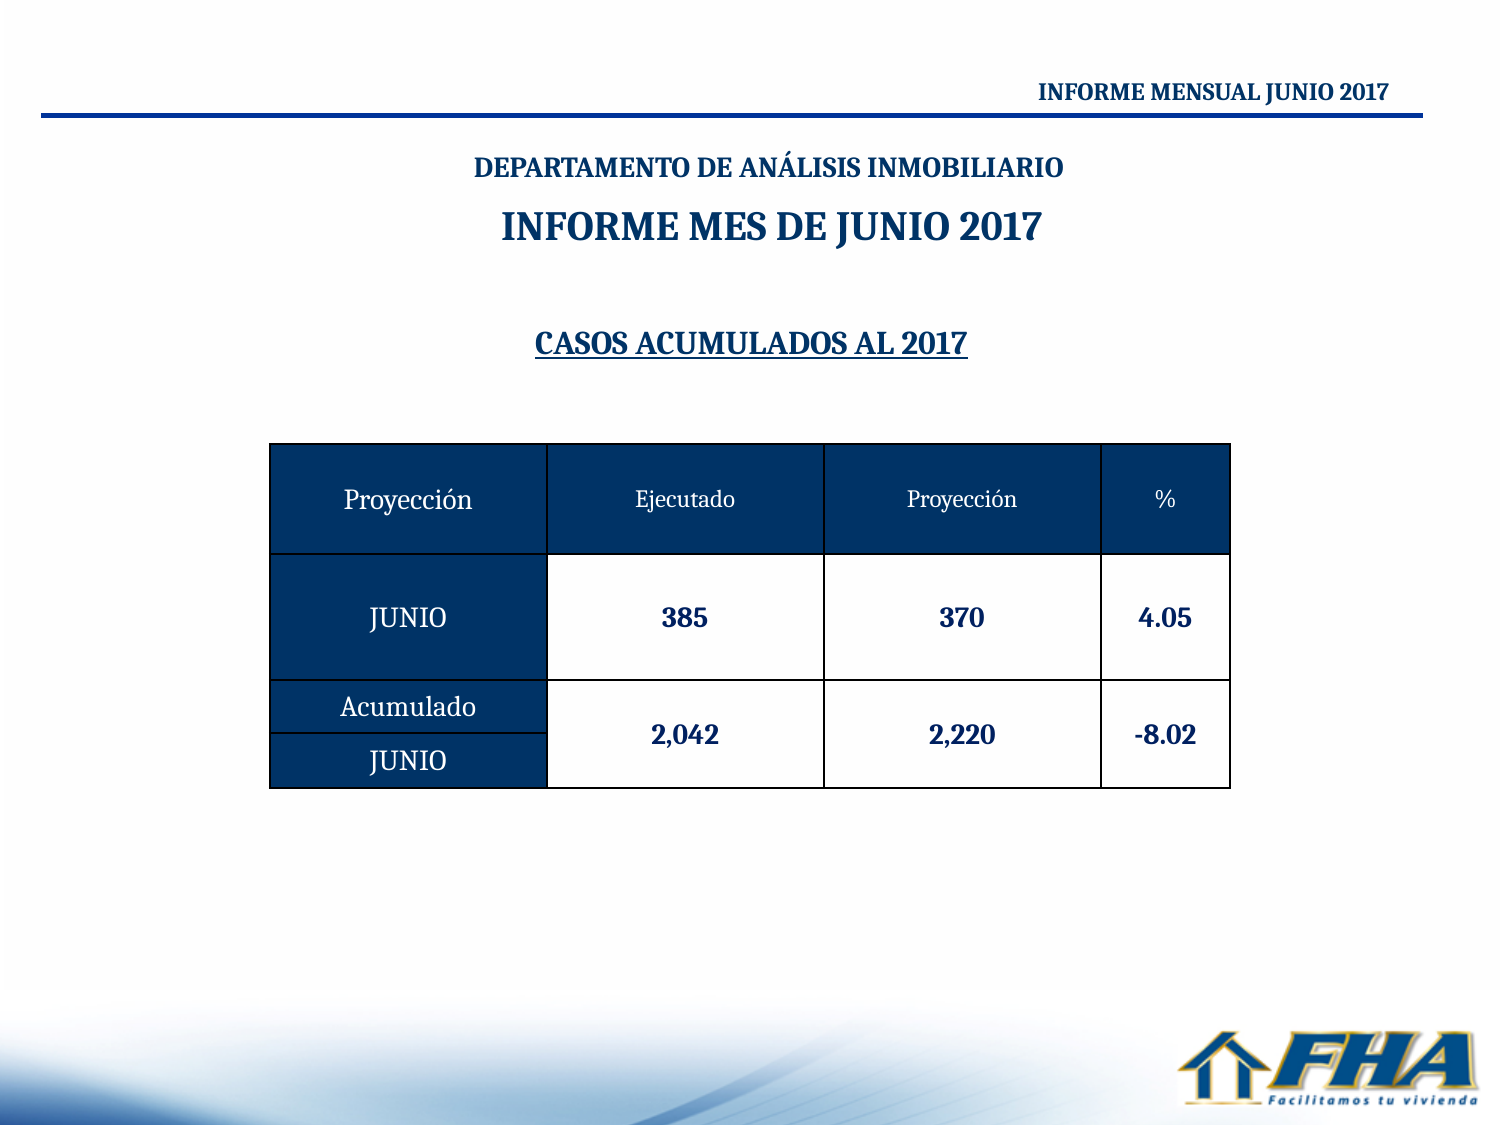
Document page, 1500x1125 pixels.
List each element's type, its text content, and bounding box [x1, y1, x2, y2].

table_cell 385 [548, 555, 823, 679]
picture [0, 0, 1500, 1125]
text_box INFORME MES DE JUNIO 2017 [486, 191, 1058, 256]
table_header % [1102, 445, 1229, 553]
text_box DEPARTAMENTO DE ANÁLISIS INMOBILIARIO [231, 140, 1307, 191]
table_header Ejecutado [548, 445, 823, 553]
table_cell 2,042 [548, 681, 823, 787]
text_box INFORME MENSUAL JUNIO 2017 [1023, 68, 1405, 113]
text_box CASOS ACUMULADOS AL 2017 [445, 314, 984, 369]
table_cell JUNIO [271, 555, 546, 679]
table_cell 2,220 [825, 681, 1100, 787]
table_cell Acumulado [271, 681, 546, 732]
table_cell JUNIO [271, 734, 546, 787]
table_header Proyección [271, 445, 546, 553]
table_cell 370 [825, 555, 1100, 679]
table_header Proyección [825, 445, 1100, 553]
table_cell -8.02 [1102, 681, 1229, 787]
table_cell 4.05 [1102, 555, 1229, 679]
